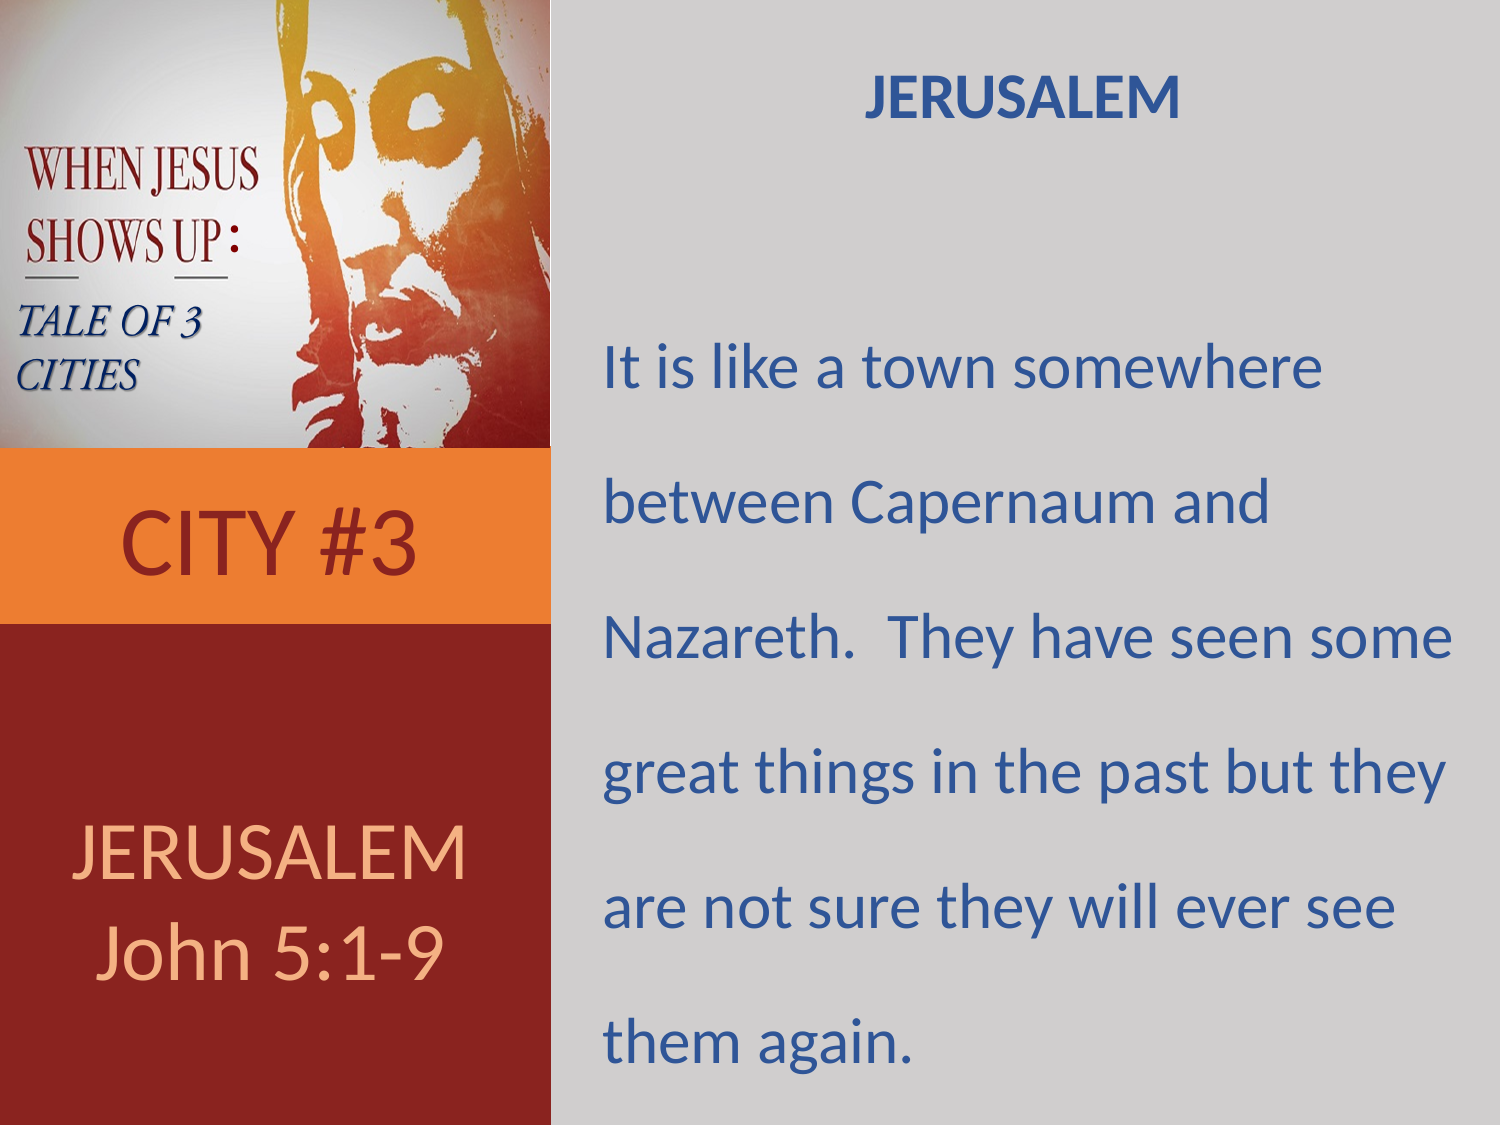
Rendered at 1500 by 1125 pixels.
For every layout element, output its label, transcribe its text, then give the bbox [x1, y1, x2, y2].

text_box [0, 624, 551, 1125]
text_box [551, 0, 1500, 1125]
picture [0, 0, 550, 448]
text_box JERUSALEM It is like a town somewhere between Capernaum and Nazareth. They have seen some great things in the past but they are not sure they will ever see them again. EYES NEED TO BE OPENED ACTION NEEDS TO RETURN [588, 32, 1475, 1125]
text_box [0, 446, 551, 624]
text_box JERUSALEM John 5:1-9 [24, 789, 517, 1004]
text_box CITY #3 [24, 468, 515, 603]
